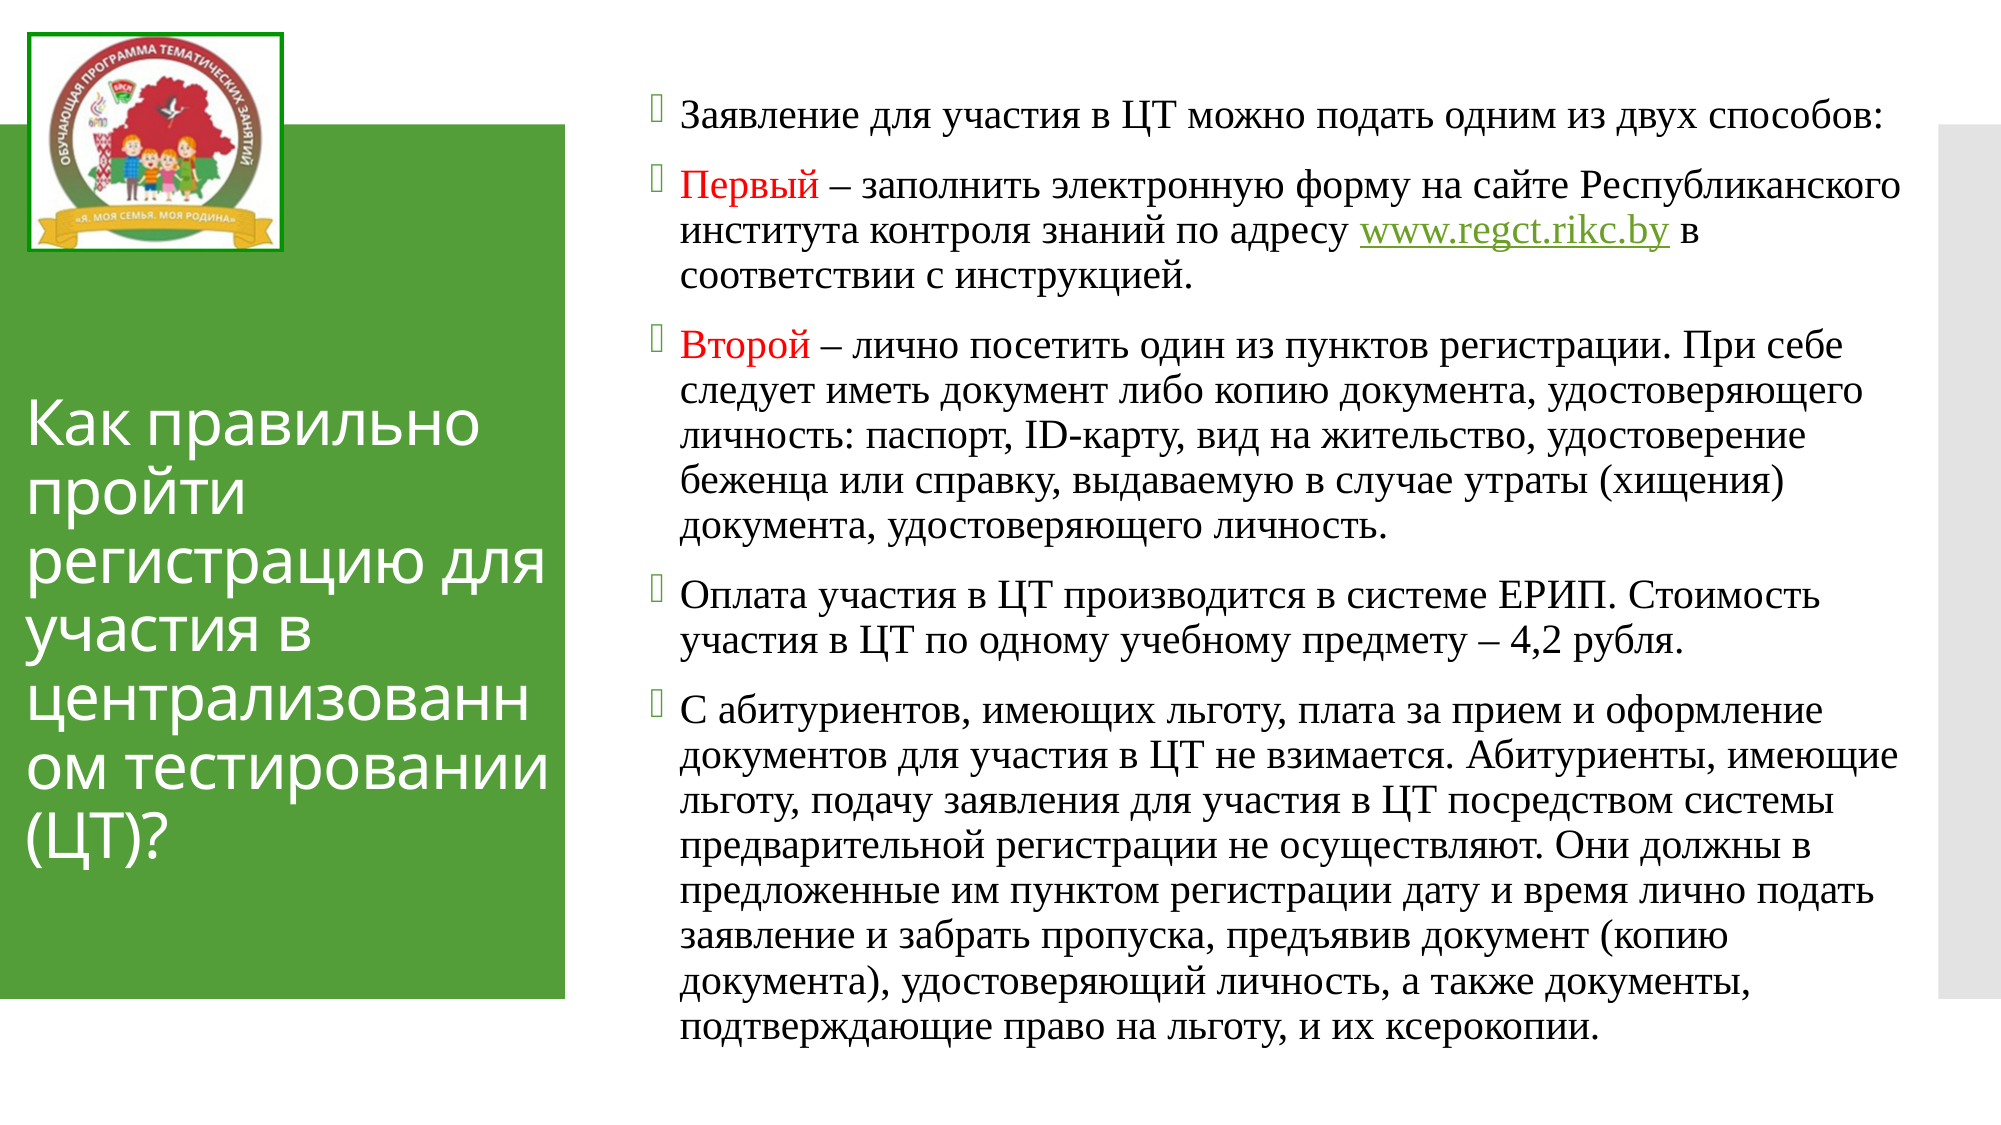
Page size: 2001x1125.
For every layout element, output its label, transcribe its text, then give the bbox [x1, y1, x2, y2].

title Как правильно пройти регистрацию для участия в централизованном тестировании (ЦТ)? [10, 359, 582, 980]
picture [26, 31, 284, 252]
list Заявление для участия в ЦТ можно подать одним из двух способов: Первый – заполнить электронную форму на сайте Республиканского института контроля знаний по адресу www.regct.rikc.by в соответствии с инструкцией. Второй – лично посетить один из пунктов регистрации. При себе следует иметь документ либо копию документа, удостоверяющего личность: паспорт, ID-карту, вид на жительство, удостоверение беженца или справку, выдаваемую в случае утраты (хищения) документа, удостоверяющего личность. Оплата участия в ЦТ производится в системе ЕРИП. Стоимость участия в ЦТ по одному учебному предмету – 4,2 рубля. С абитуриентов, имеющих льготу, плата за прием и оформление документов для участия в ЦТ не взимается. Абитуриенты, имеющие льготу, подачу заявления для участия в ЦТ посредством системы предварительной регистрации не осуществляют. Они должны в предложенные им пунктом регистрации дату и время лично подать заявление и забрать пропуска, предъявив документ (копию документа), удостоверяющий личность, а также документы, подтверждающие право на льготу, и их ксерокопии. [634, 84, 1941, 1057]
